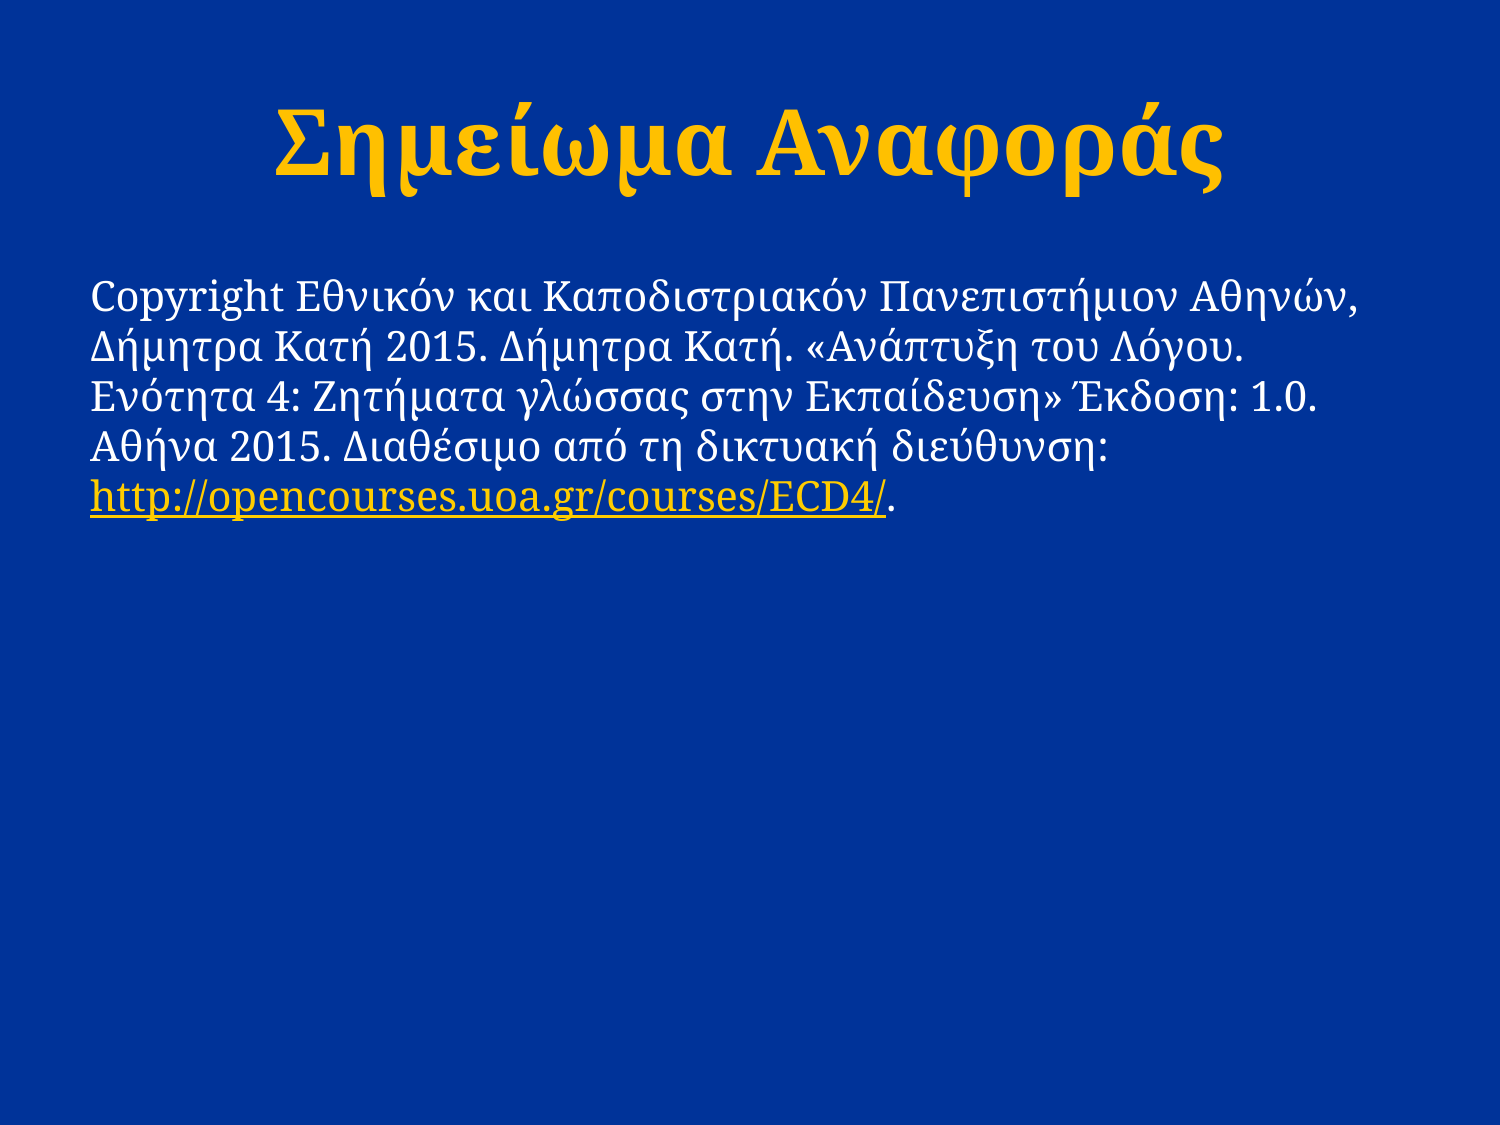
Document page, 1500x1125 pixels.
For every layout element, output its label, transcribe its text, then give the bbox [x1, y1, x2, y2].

title Σημείωμα Αναφοράς [74, 44, 1426, 233]
list Copyright Εθνικόν και Καποδιστριακόν Πανεπιστήμιον Αθηνών, Δήμητρα Κατή 2015. Δήμητρα Κατή. «Ανάπτυξη του Λόγου. Ενότητα 4: Ζητήματα γλώσσας στην Εκπαίδευση» Έκδοση: 1.0. Αθήνα 2015. Διαθέσιμο από τη δικτυακή διεύθυνση: http://opencourses.uoa.gr/courses/ECD4/. [74, 262, 1426, 1006]
